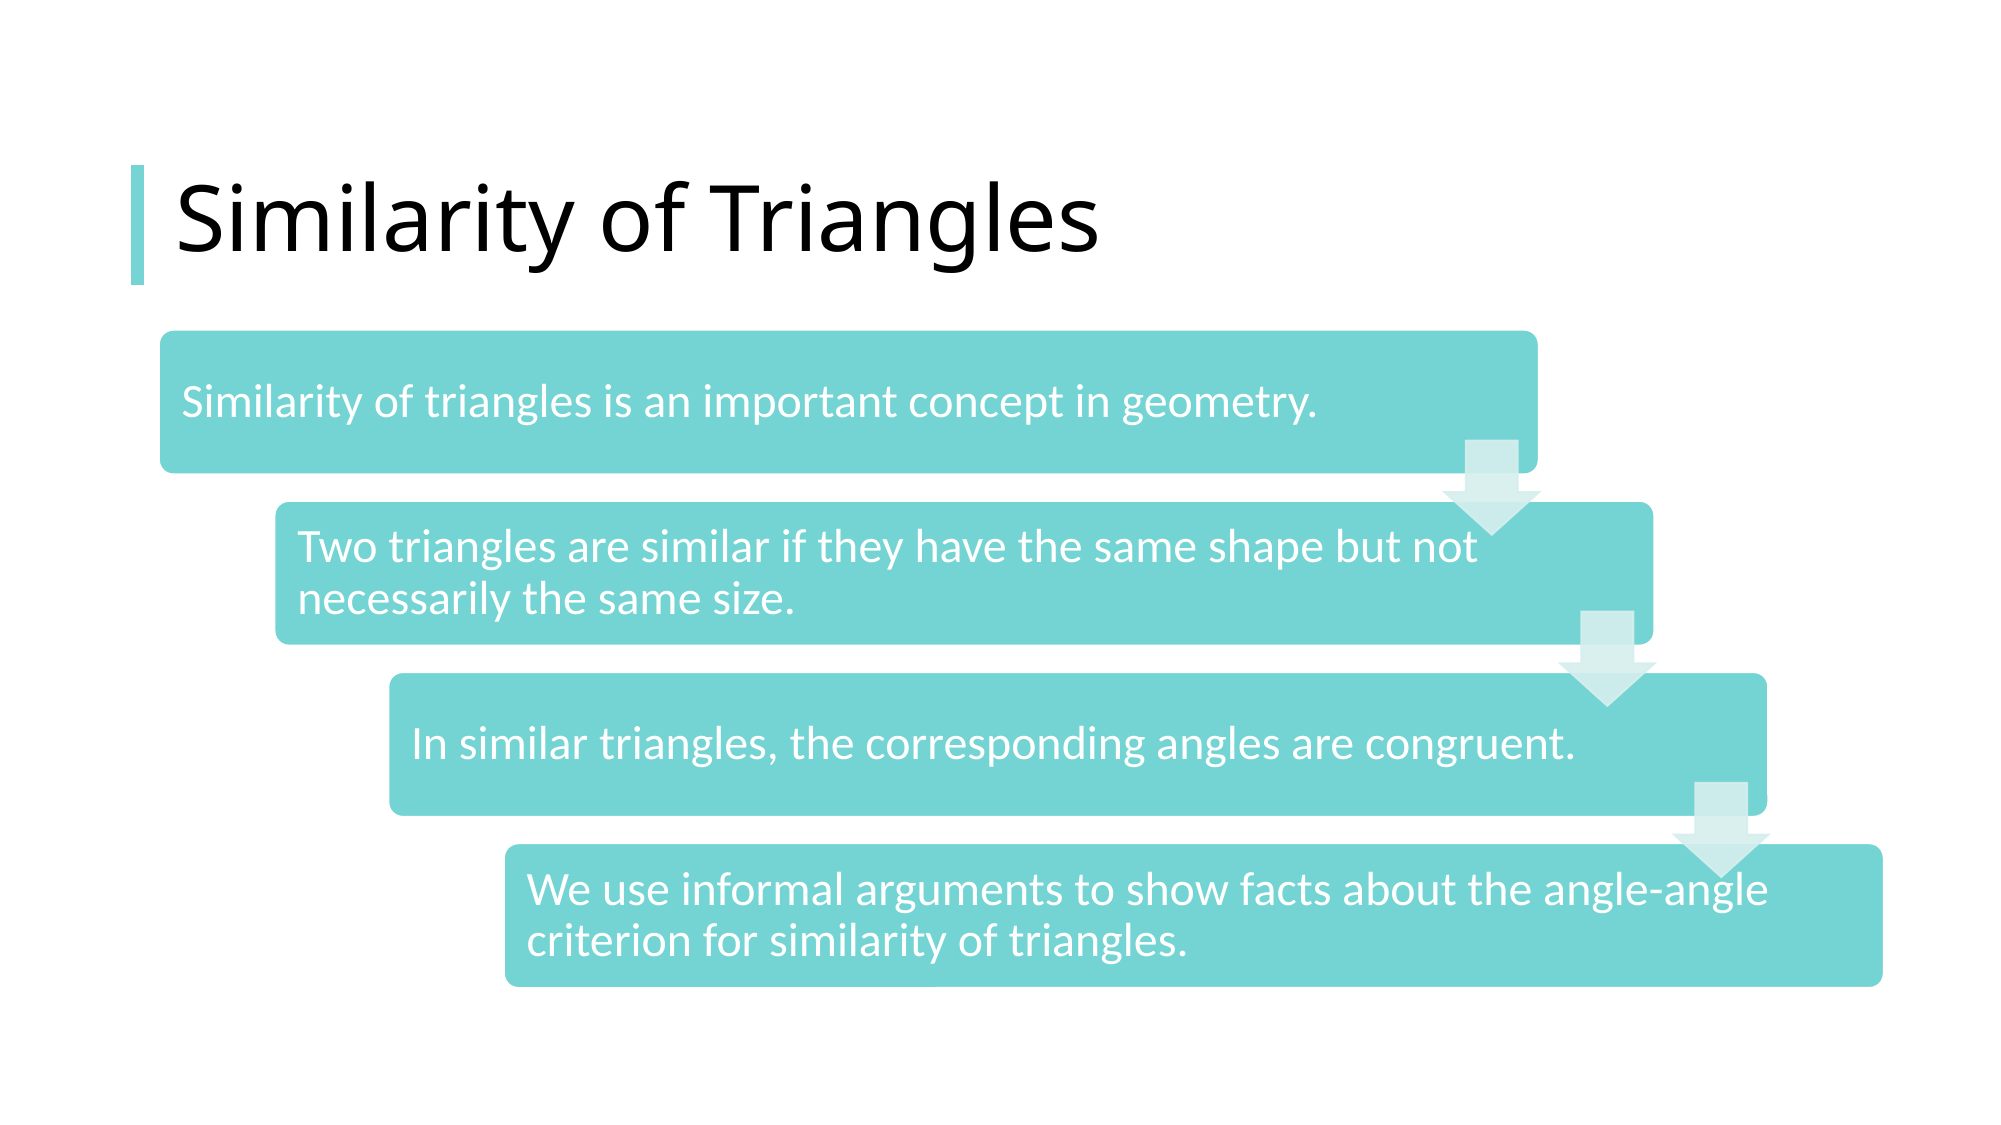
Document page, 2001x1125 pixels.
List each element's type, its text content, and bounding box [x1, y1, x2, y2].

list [158, 329, 1884, 989]
title Similarity of Triangles [160, 165, 1886, 285]
